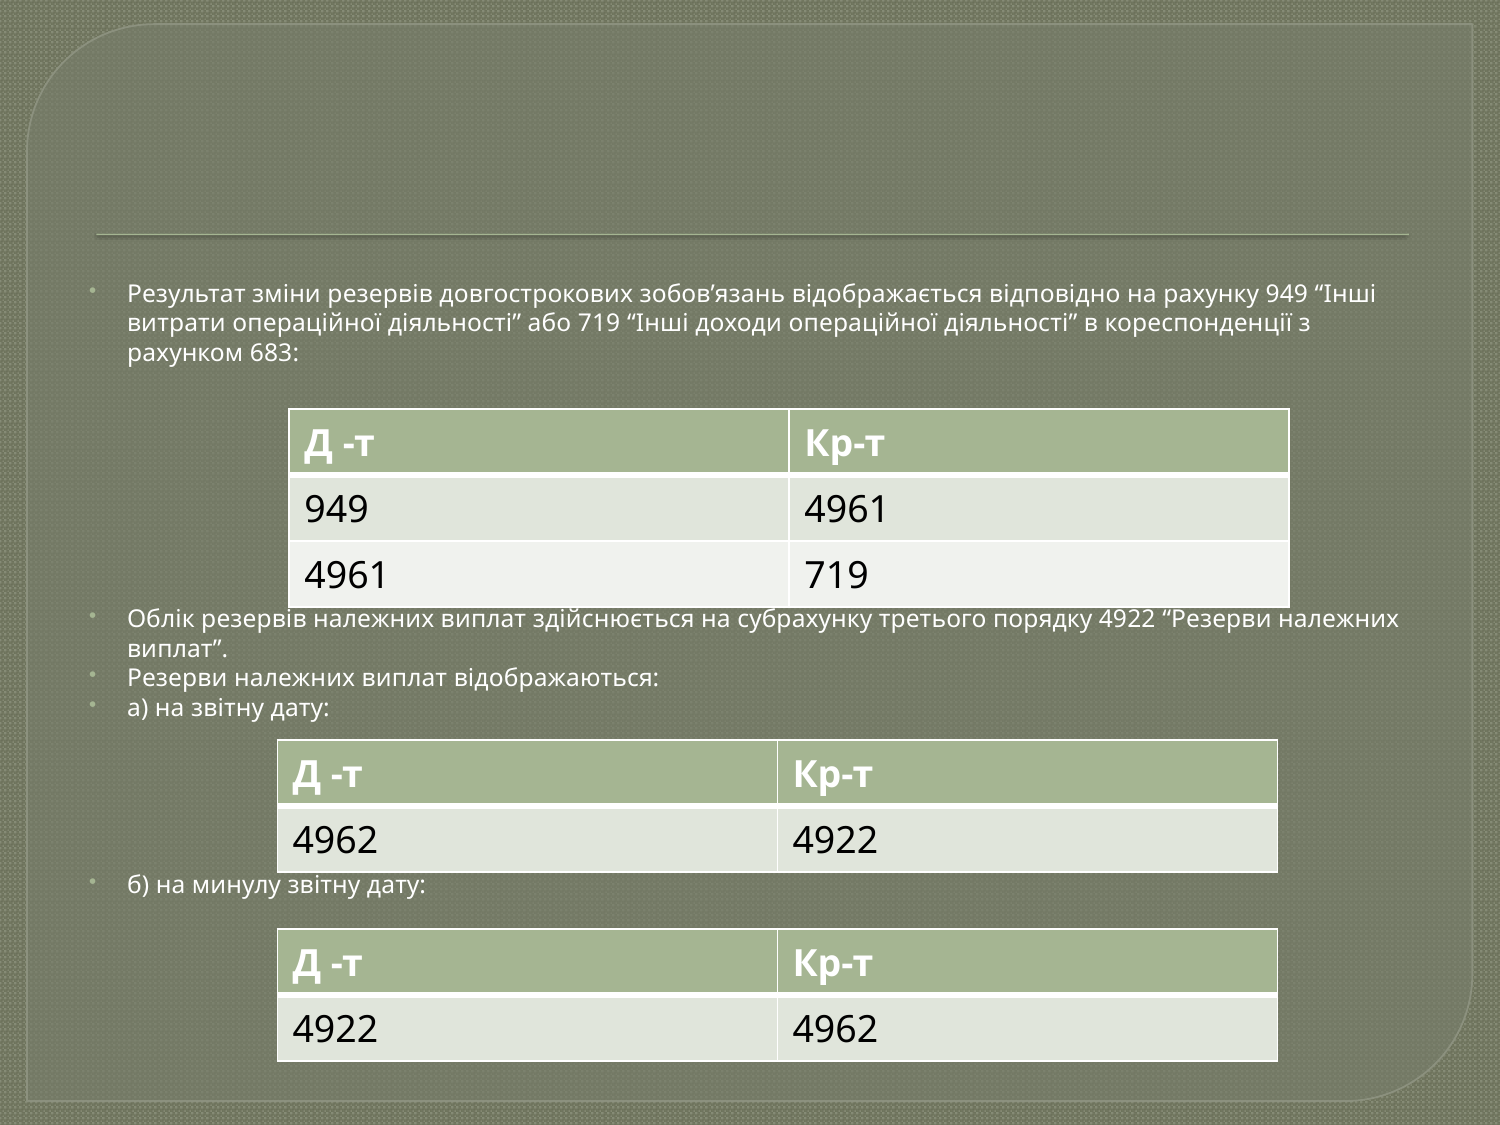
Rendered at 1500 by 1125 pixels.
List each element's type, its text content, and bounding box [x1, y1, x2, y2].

table_cell 4922 [778, 809, 1277, 871]
table_header Д -т [278, 741, 777, 803]
list Результат зміни резервів довгострокових зобов’язань відображається відповідно на рахунку 949 “Інші витрати операційної діяльності” або 719 “Інші доходи операційної діяльності” в кореспонденції з рахунком 683: Облік резервів належних виплат здійснюється на субрахунку третього порядку 4922 “Резерви належних виплат”. Резерви належних виплат відображаються: а) на звітну дату: б) на минулу звітну дату: [75, 270, 1425, 917]
table_header Д -т [290, 410, 788, 472]
table_header Кр-т [778, 741, 1277, 803]
table_header Кр-т [790, 410, 1288, 472]
table_cell 719 [790, 542, 1288, 606]
table_cell 949 [290, 478, 788, 540]
table_cell 4962 [778, 998, 1277, 1060]
table_cell 4961 [790, 478, 1288, 540]
table_cell 4962 [278, 809, 777, 871]
table_cell 4961 [290, 542, 788, 606]
table_cell 4922 [278, 998, 777, 1060]
table_header Д -т [278, 930, 777, 992]
table_header Кр-т [778, 930, 1277, 992]
